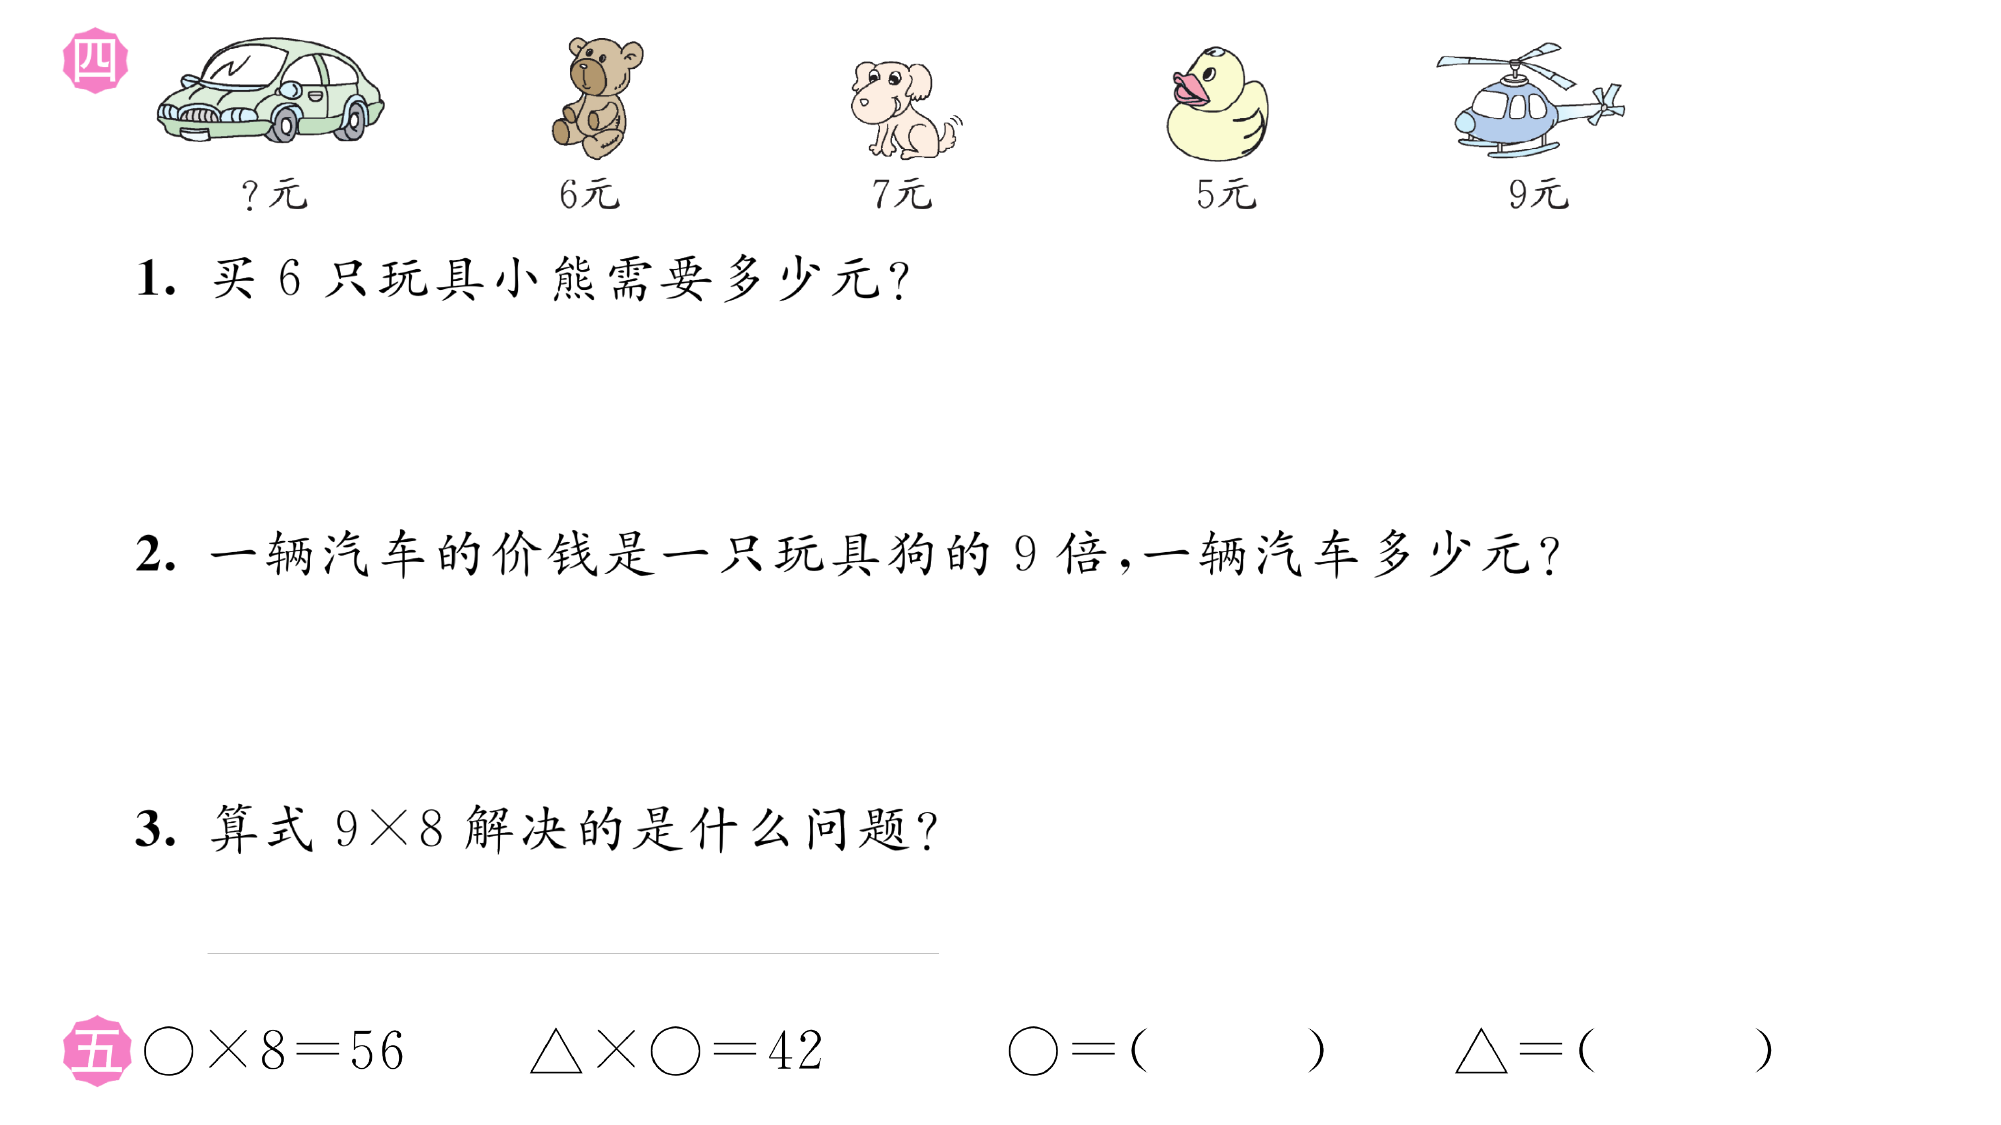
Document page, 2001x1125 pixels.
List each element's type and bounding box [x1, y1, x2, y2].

picture [58, 993, 1949, 1094]
picture [59, 18, 1850, 964]
